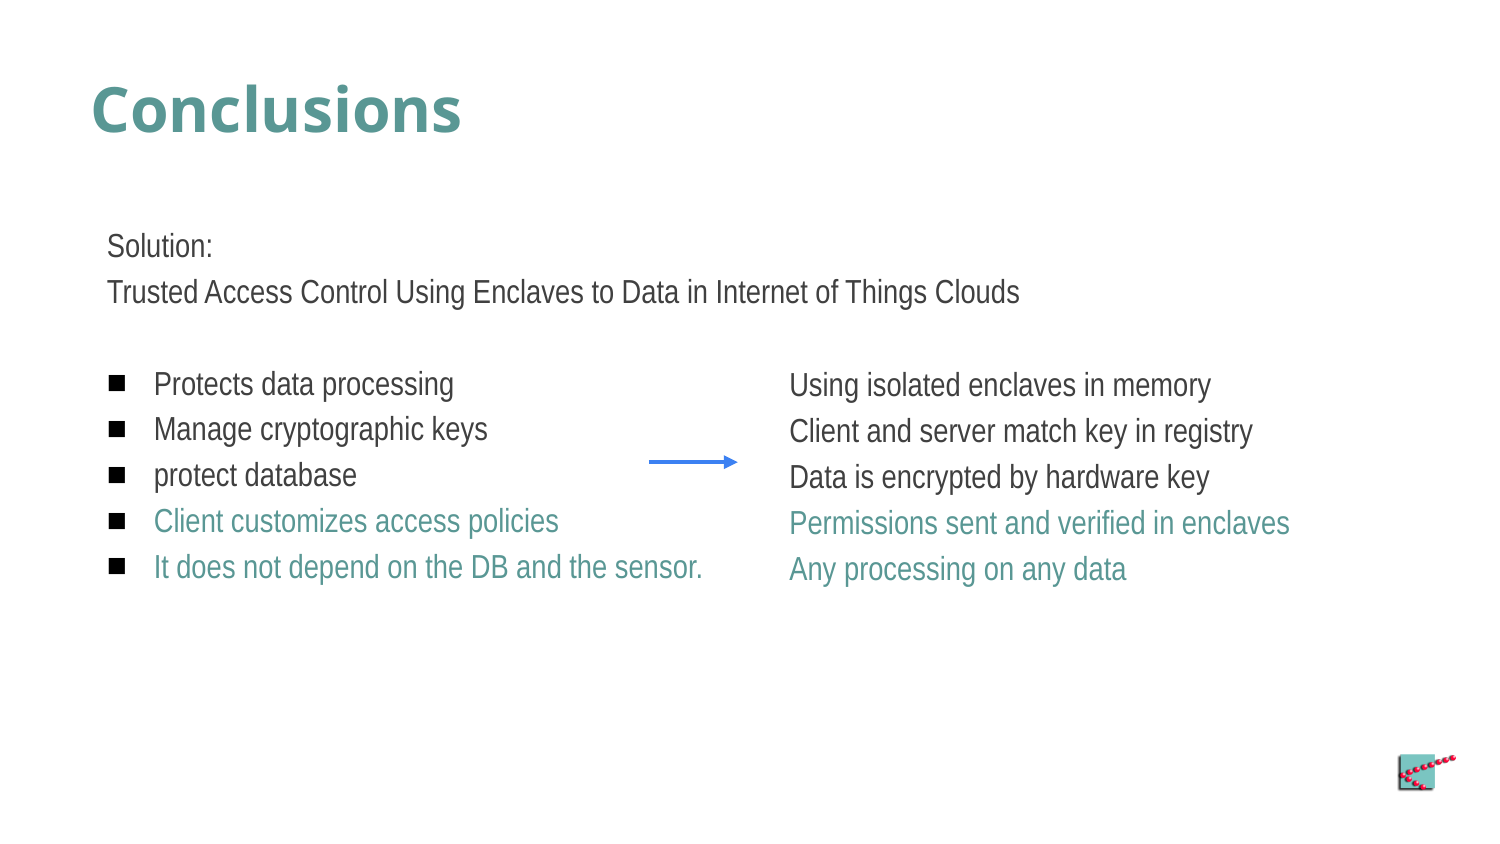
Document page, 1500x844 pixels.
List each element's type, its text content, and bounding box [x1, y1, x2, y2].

text_box Using isolated enclaves in memory Client and server match key in registry Data is encrypted by hardware key Permissions sent and verified in enclaves Any processing on any data [774, 342, 1415, 602]
list Solution: Trusted Access Control Using Enclaves to Data in Internet of Things Clouds Protects data processing Manage cryptographic keys protect database Client customizes access policies It does not depend on the DB and the sensor. [91, 202, 1371, 708]
title Conclusions [75, 21, 1474, 193]
picture [1397, 753, 1456, 792]
